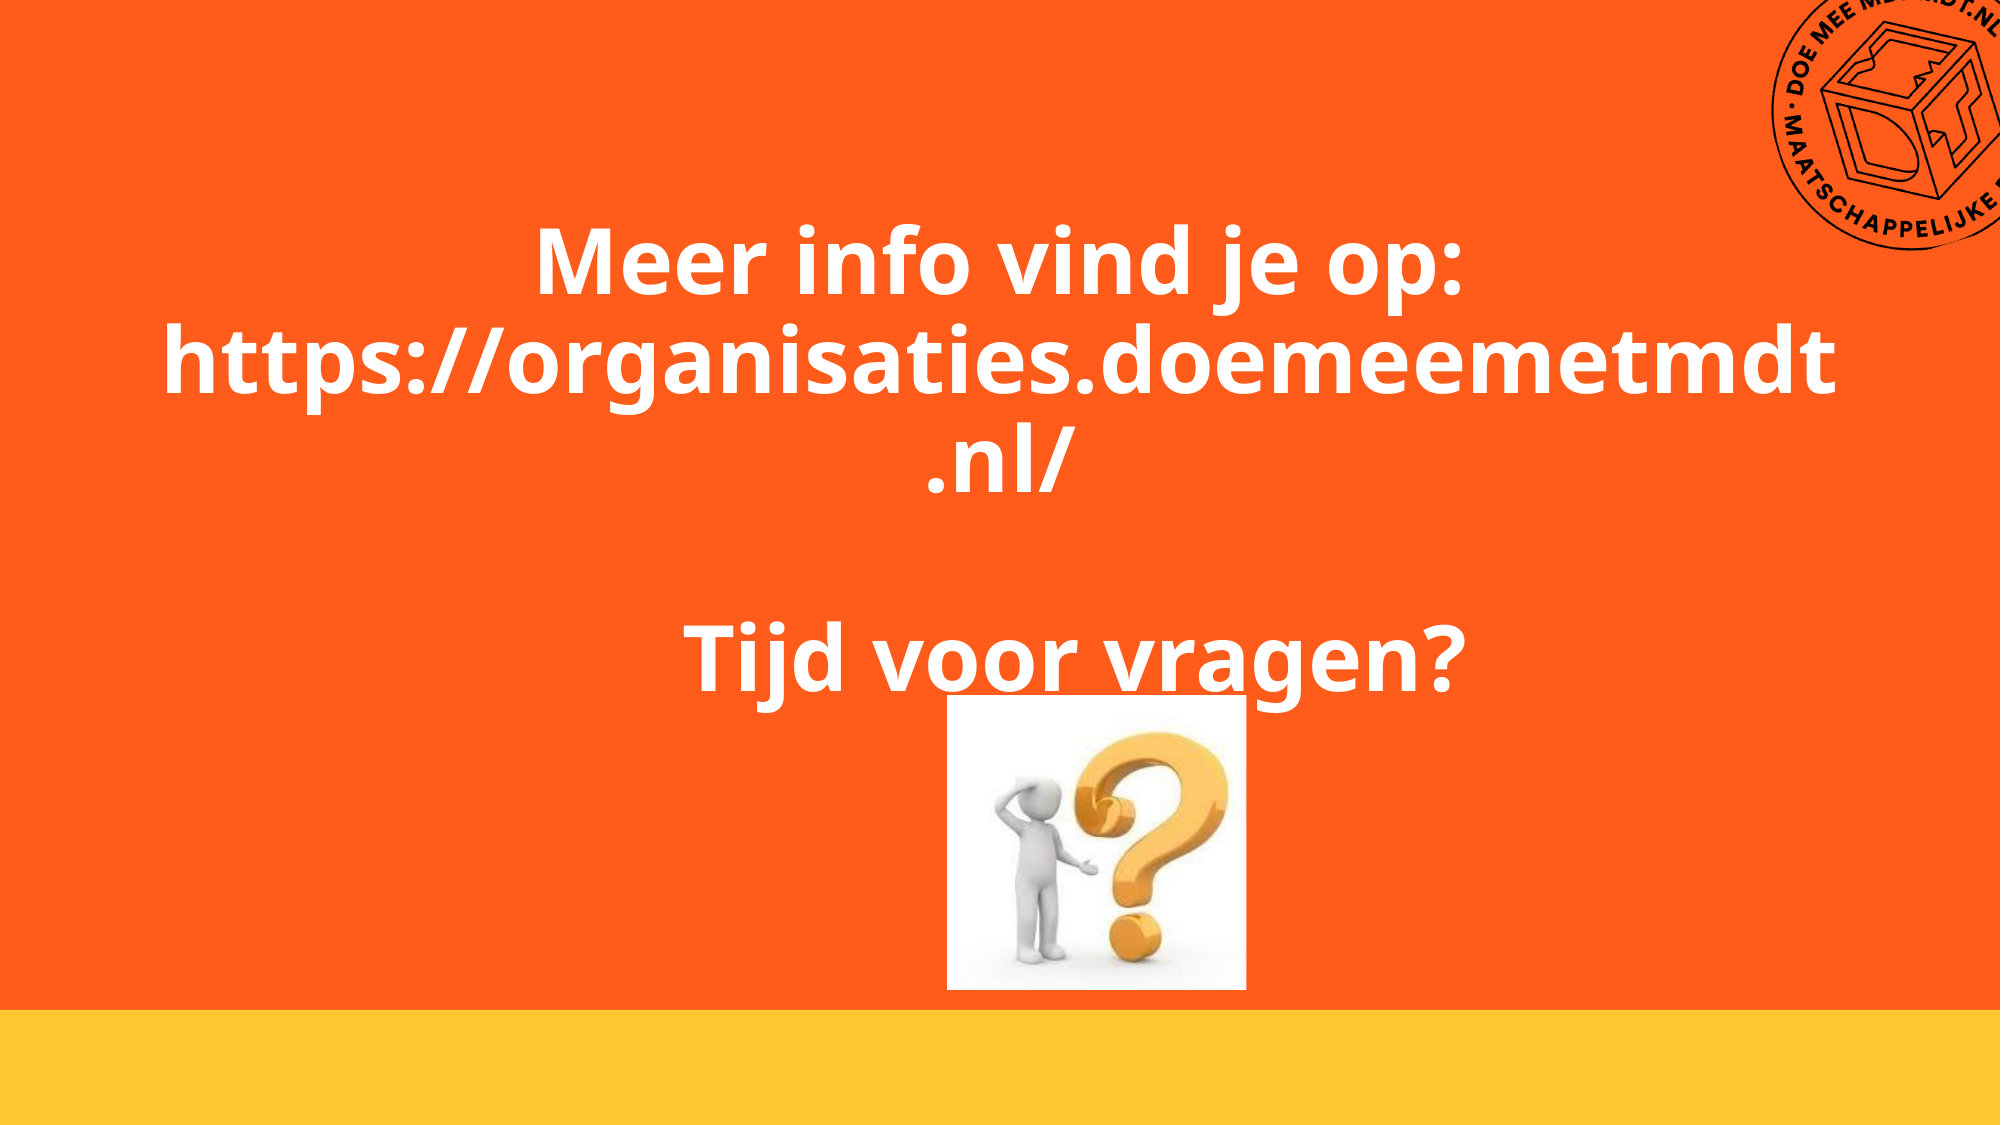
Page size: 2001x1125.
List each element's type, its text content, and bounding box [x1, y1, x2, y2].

title Meer info vind je op: https://organisaties.doemeemetmdt.nl/ Tijd voor vragen? [137, 59, 1863, 867]
picture [947, 695, 1247, 990]
